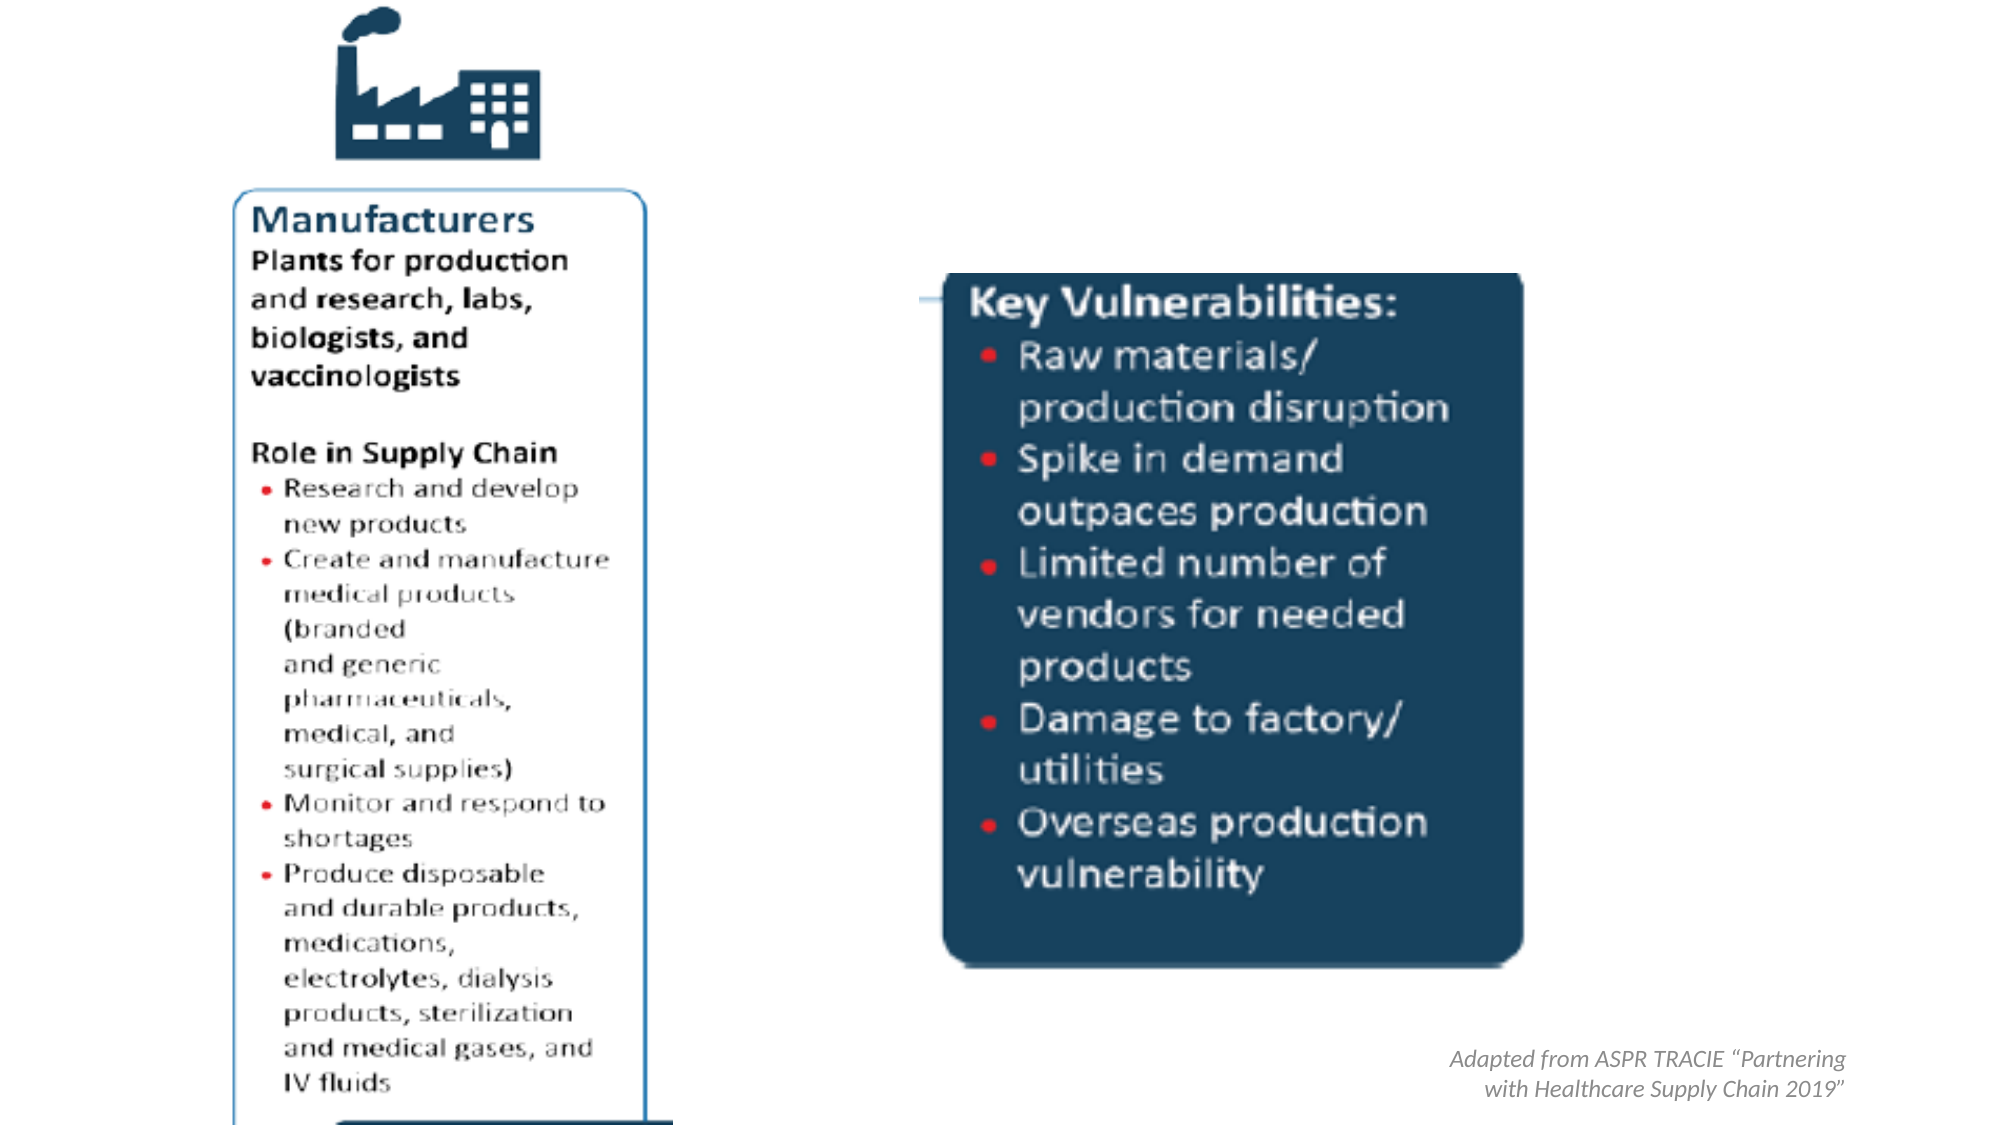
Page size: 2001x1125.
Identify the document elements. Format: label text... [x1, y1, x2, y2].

picture [919, 273, 1606, 979]
slide_number Adapted from ASPR TRACIE “Partnering with Healthcare Supply Chain 2019” [1412, 1042, 1863, 1103]
picture [149, 0, 673, 1125]
